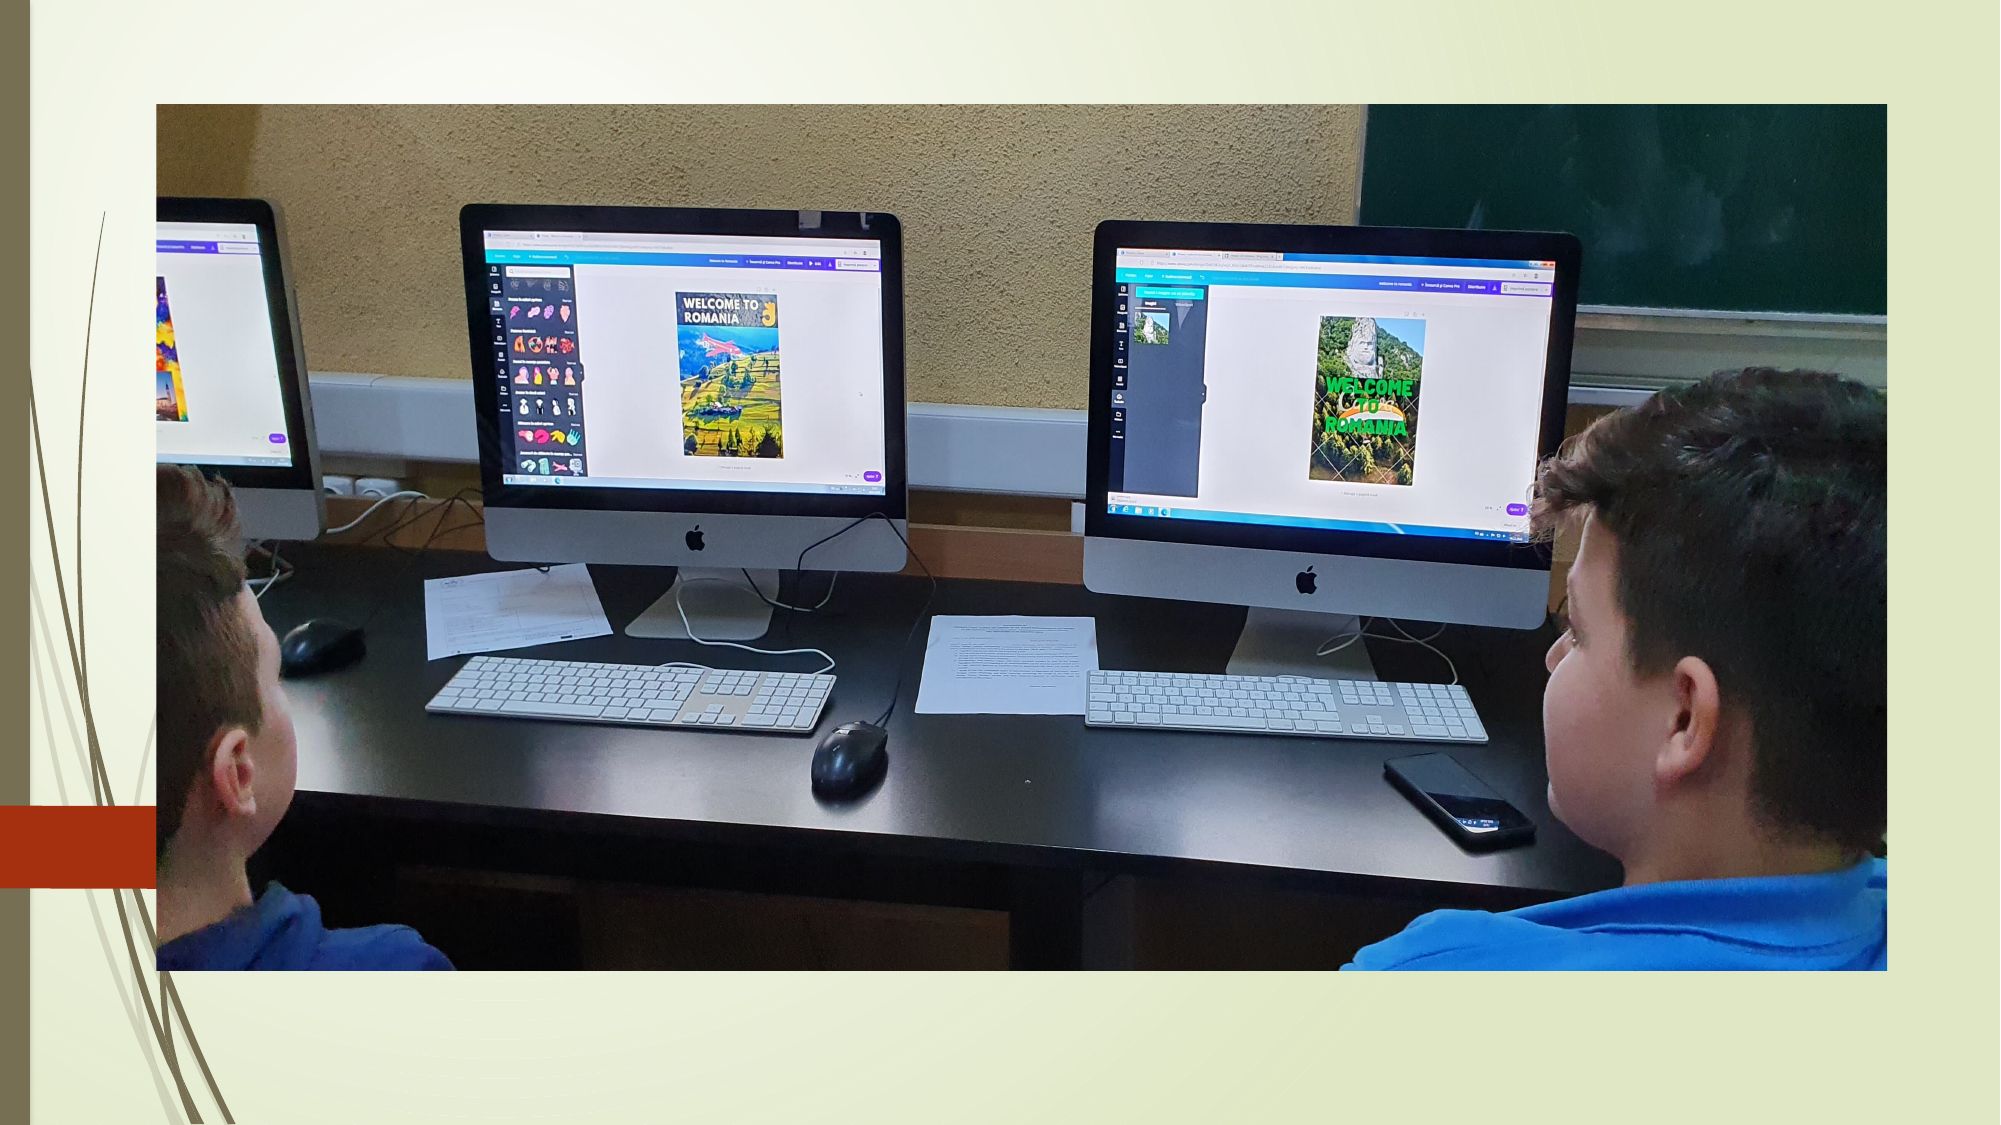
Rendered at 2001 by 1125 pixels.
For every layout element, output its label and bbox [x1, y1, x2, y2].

picture [156, 103, 1888, 971]
